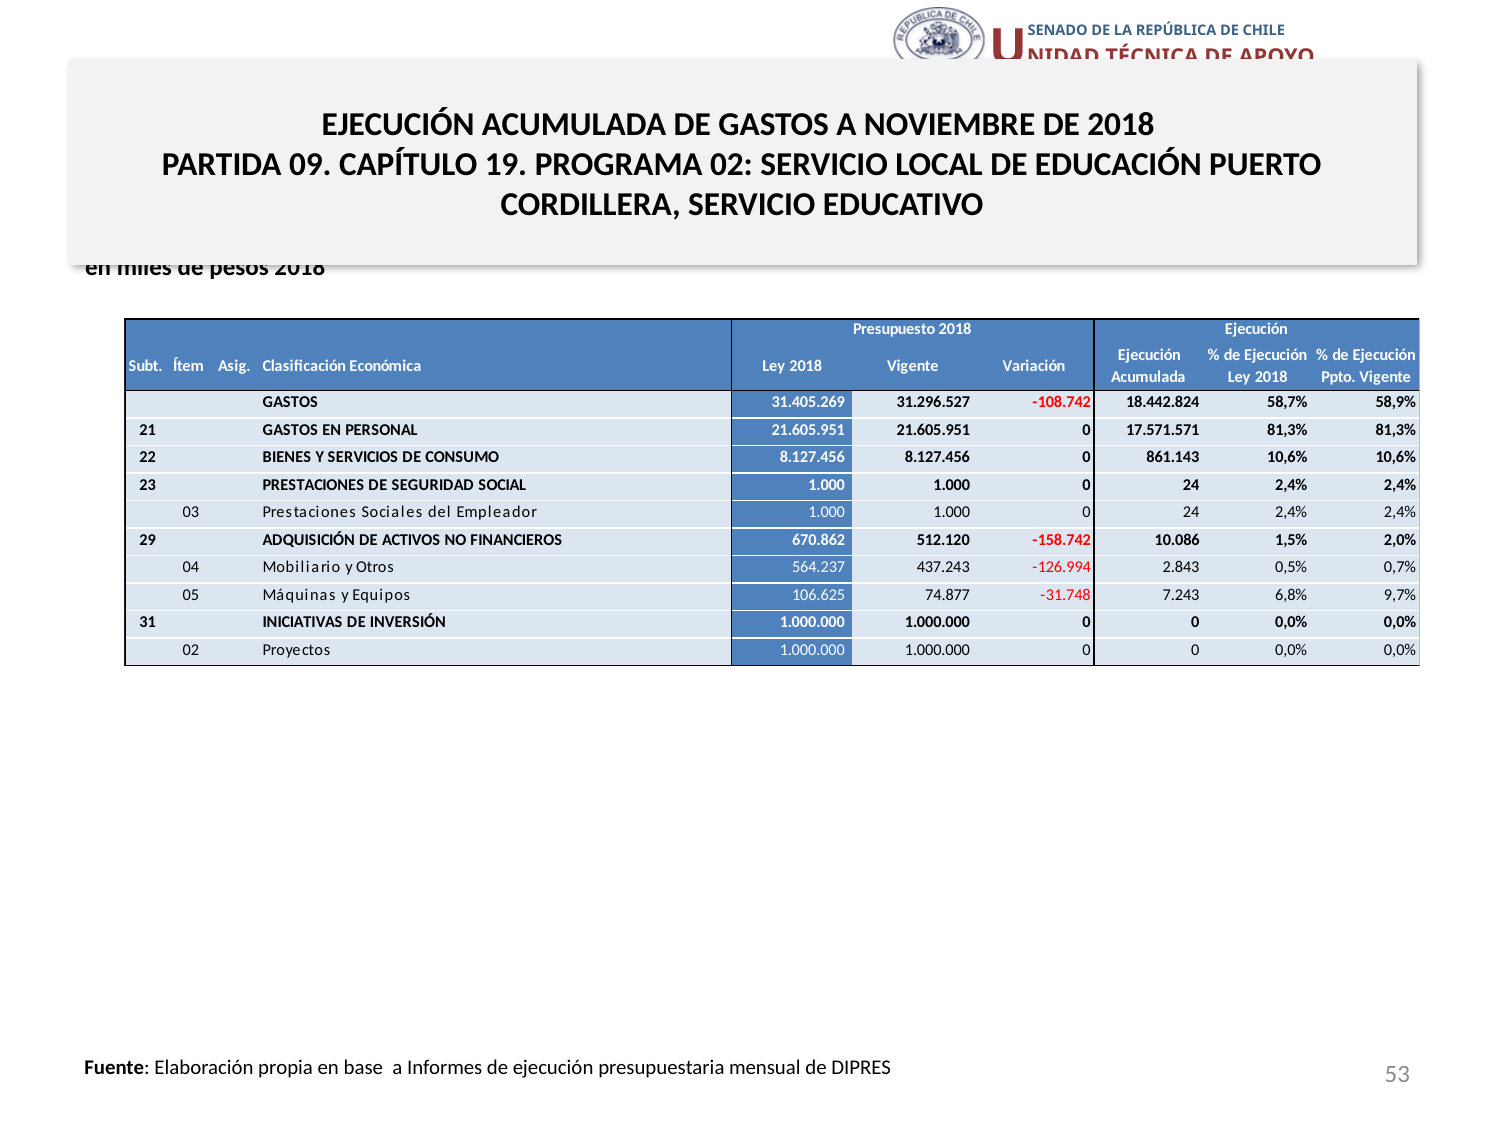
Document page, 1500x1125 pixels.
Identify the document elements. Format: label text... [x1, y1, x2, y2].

title EJECUCIÓN ACUMULADA DE GASTOS A NOVIEMBRE DE 2018 PARTIDA 09. CAPÍTULO 19. PROGRAMA 02: SERVICIO LOCAL DE EDUCACIÓN PUERTO CORDILLERA, SERVICIO EDUCATIVO [68, 60, 1416, 264]
text_box en miles de pesos 2018 [70, 272, 1421, 319]
picture [124, 317, 1421, 667]
slide_number 53 [1074, 1042, 1425, 1103]
picture [893, 7, 987, 60]
